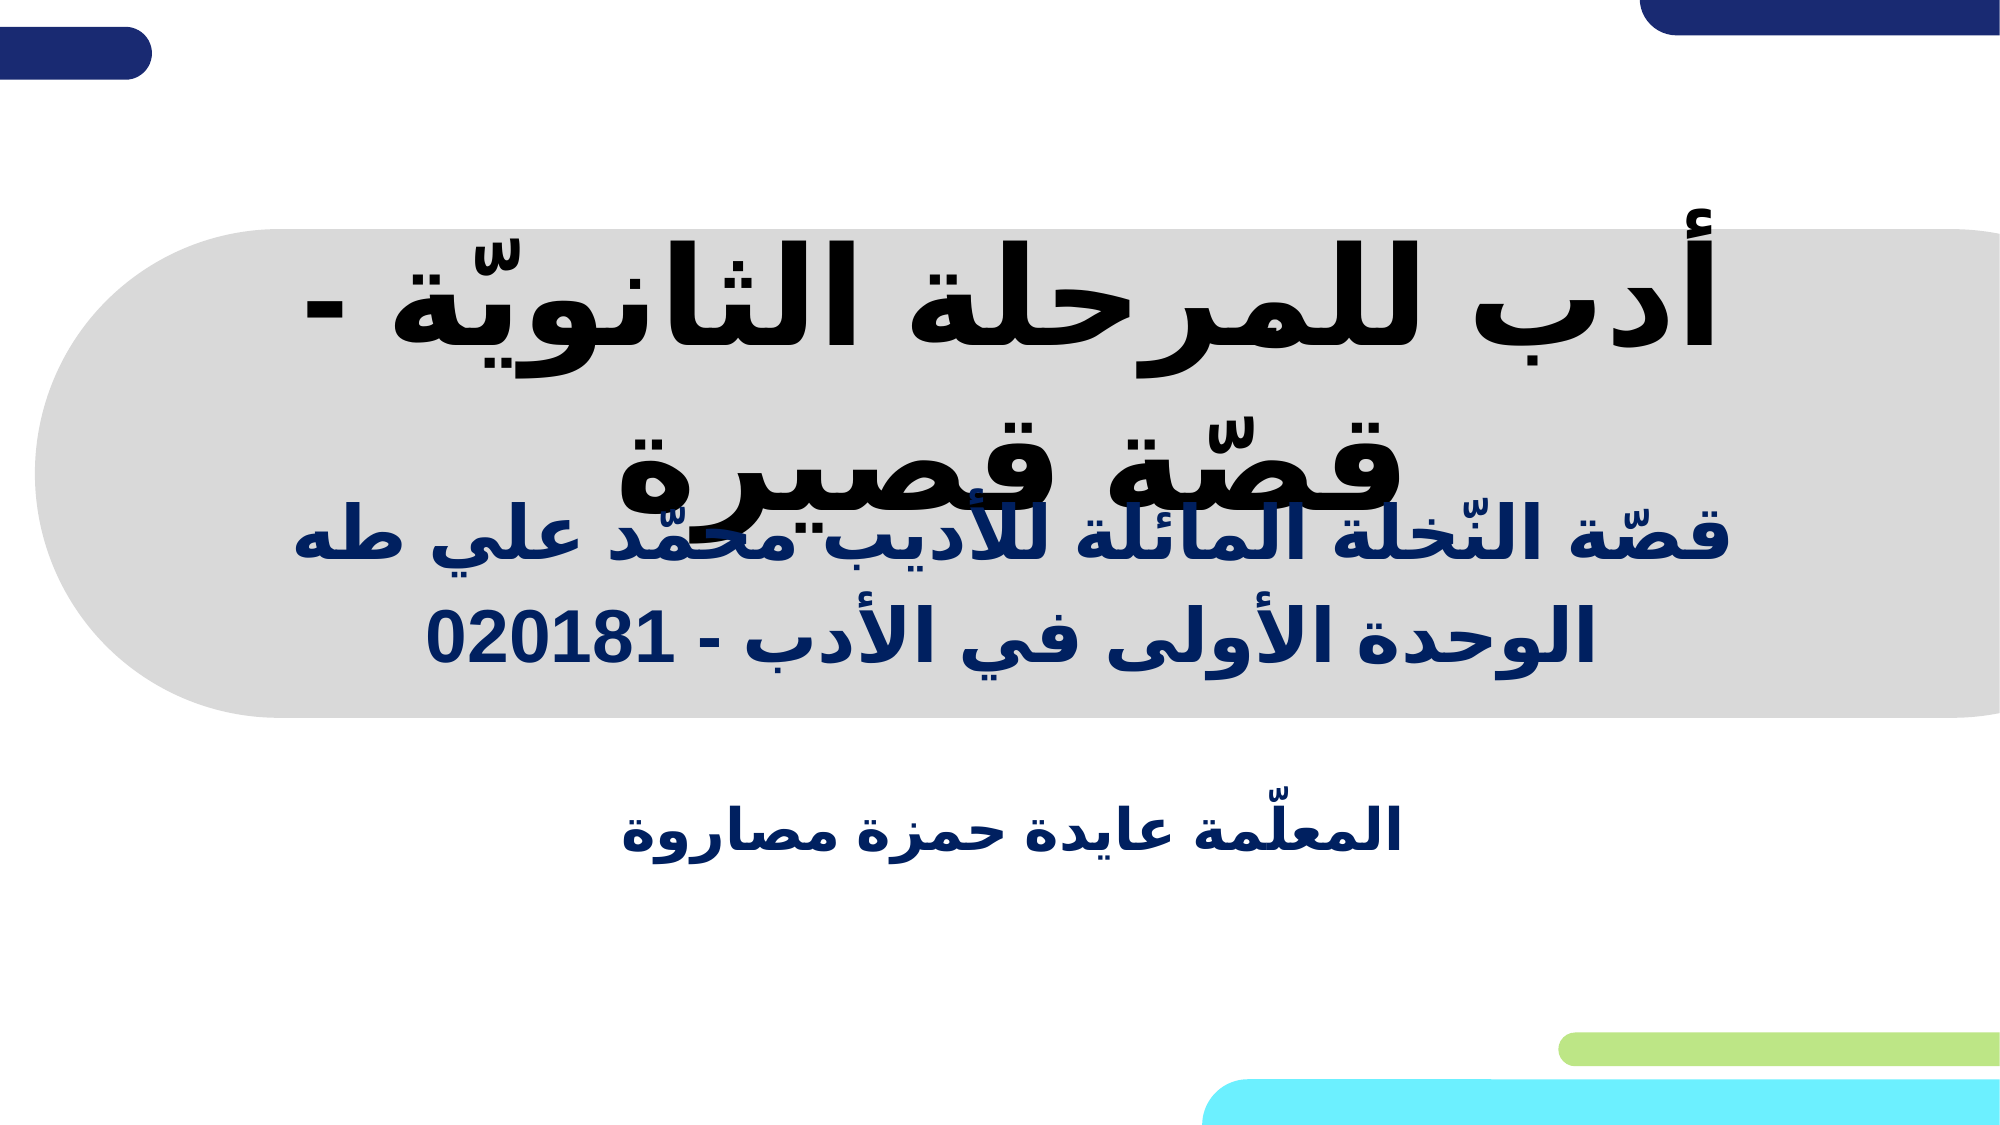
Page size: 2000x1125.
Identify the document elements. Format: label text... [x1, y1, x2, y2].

subtitle قصّة النّخلة المائلة للأديب محمّد علي طه الوحدة الأولى في الأدب - 020181 [121, 478, 1905, 698]
title أدب للمرحلة الثانويّة - قصّة قصيرة [121, 269, 1905, 476]
list المعلّمة عايدة حمزة مصاروة [121, 784, 1905, 931]
text_box [267, 698, 1778, 758]
